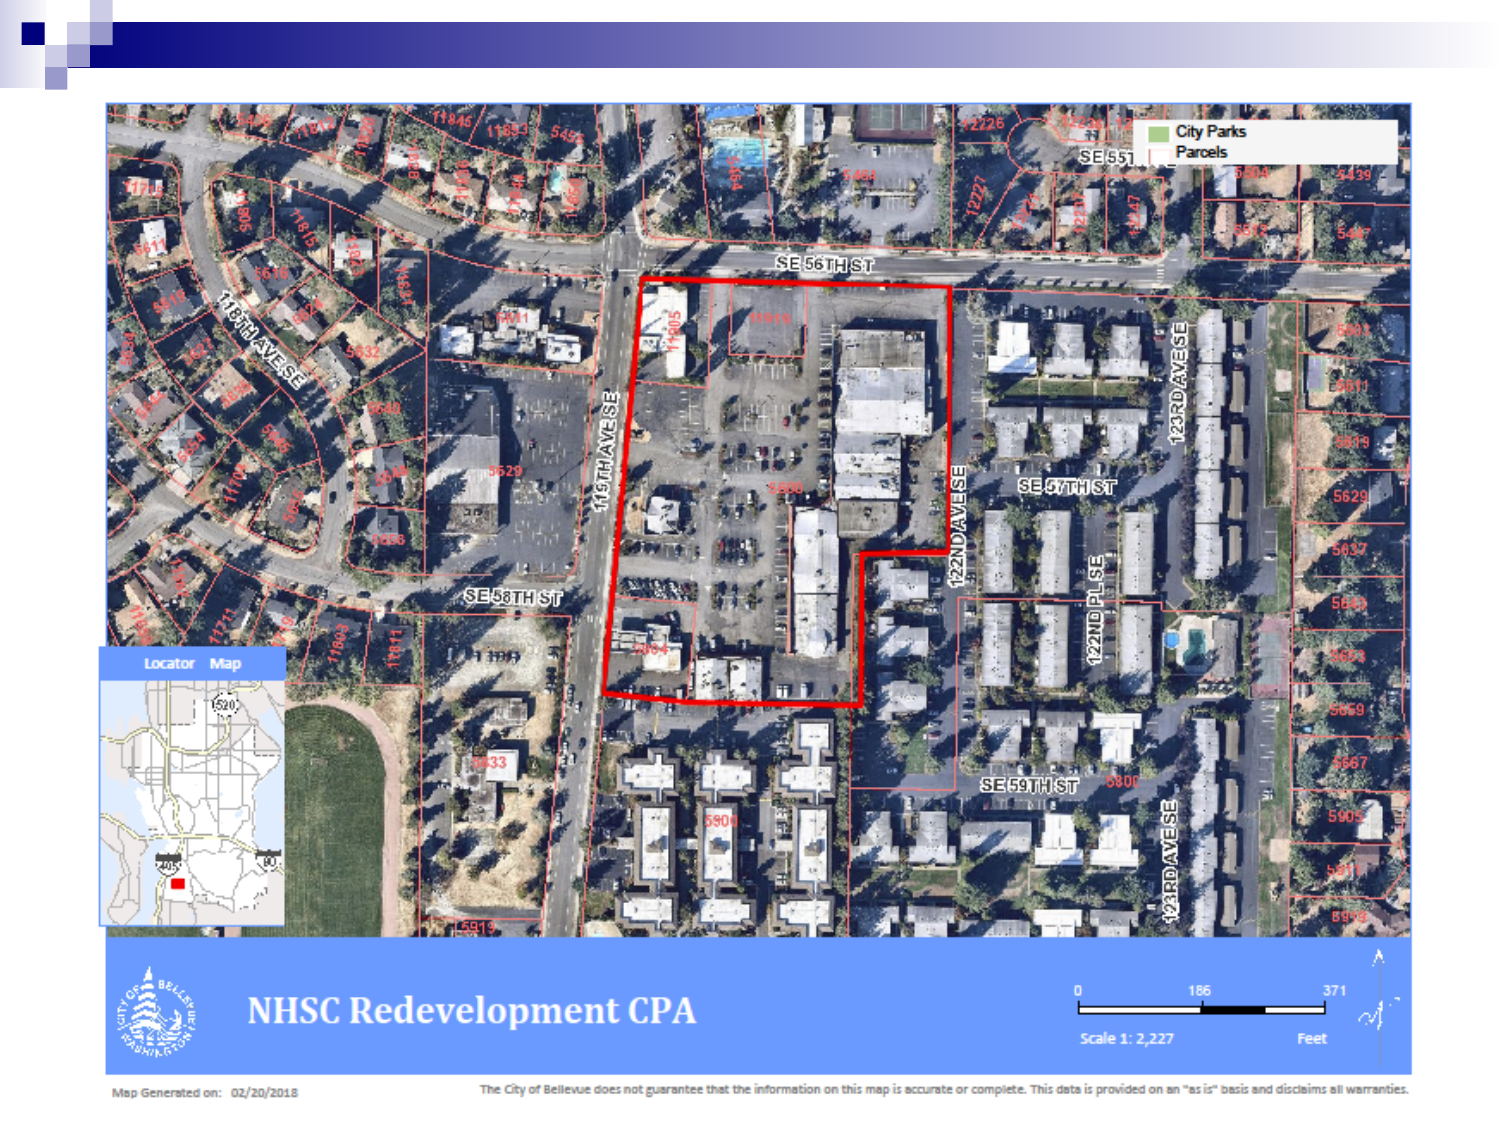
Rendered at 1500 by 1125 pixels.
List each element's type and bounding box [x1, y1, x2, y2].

text_box [74, 71, 1438, 1125]
